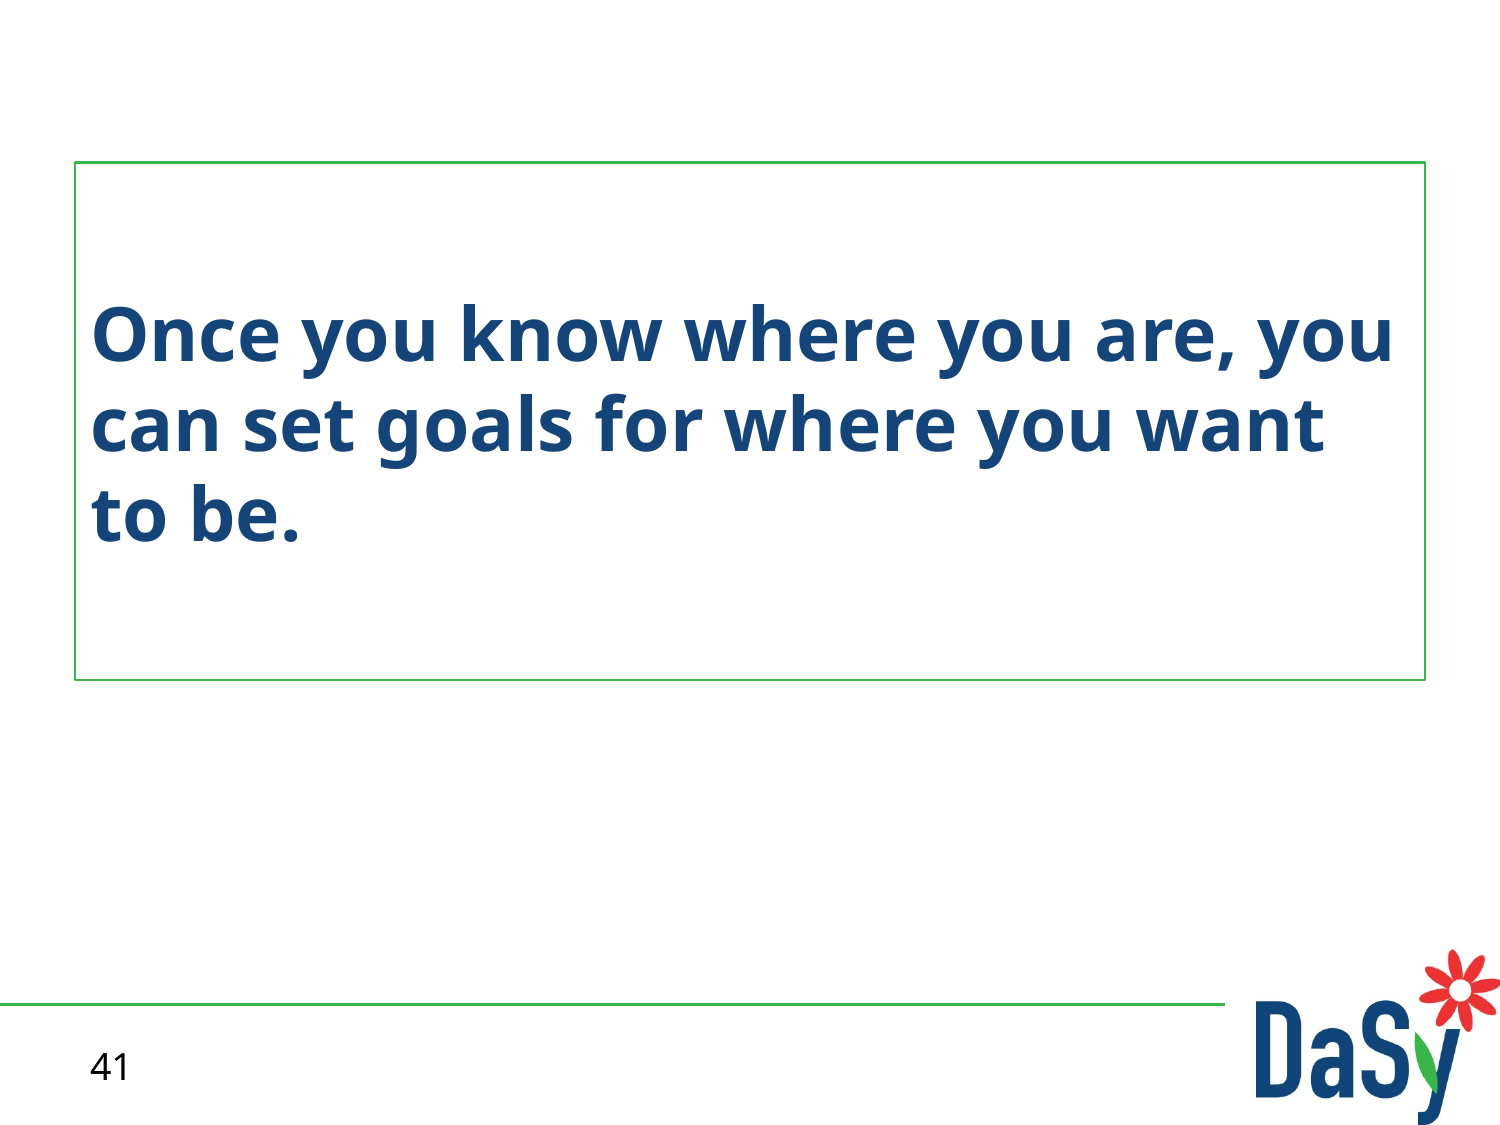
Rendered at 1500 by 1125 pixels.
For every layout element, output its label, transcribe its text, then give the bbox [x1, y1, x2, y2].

slide_number 41 [75, 1038, 425, 1098]
title Once you know where you are, you can set goals for where you want to be. [74, 161, 1426, 681]
picture [1256, 949, 1500, 1125]
